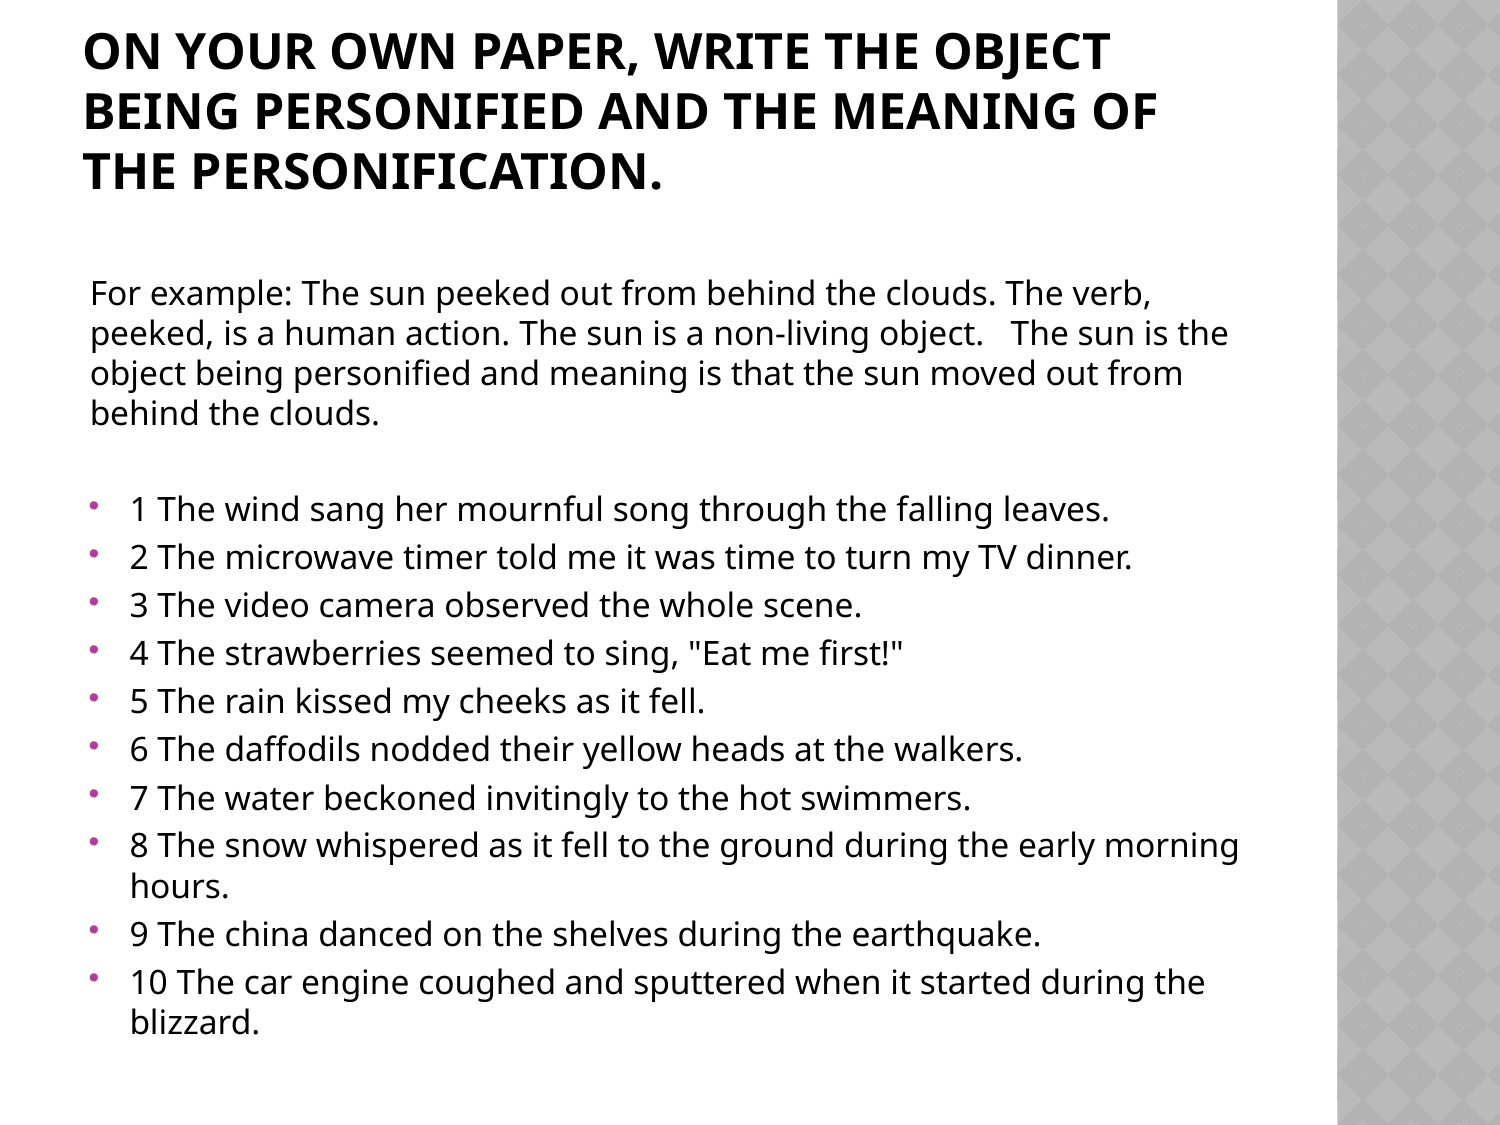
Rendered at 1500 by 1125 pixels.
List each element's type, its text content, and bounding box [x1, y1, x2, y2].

list For example: The sun peeked out from behind the clouds. The verb, peeked, is a human action. The sun is a non-living object. The sun is the object being personified and meaning is that the sun moved out from behind the clouds. 1 The wind sang her mournful song through the falling leaves. 2 The microwave timer told me it was time to turn my TV dinner. 3 The video camera observed the whole scene. 4 The strawberries seemed to sing, "Eat me first!" 5 The rain kissed my cheeks as it fell. 6 The daffodils nodded their yellow heads at the walkers. 7 The water beckoned invitingly to the hot swimmers. 8 The snow whispered as it fell to the ground during the early morning hours. 9 The china danced on the shelves during the earthquake. 10 The car engine coughed and sputtered when it started during the blizzard. [75, 264, 1263, 1059]
title On your own paper, write the object being personified and the meaning of the personification. [75, 0, 1263, 240]
